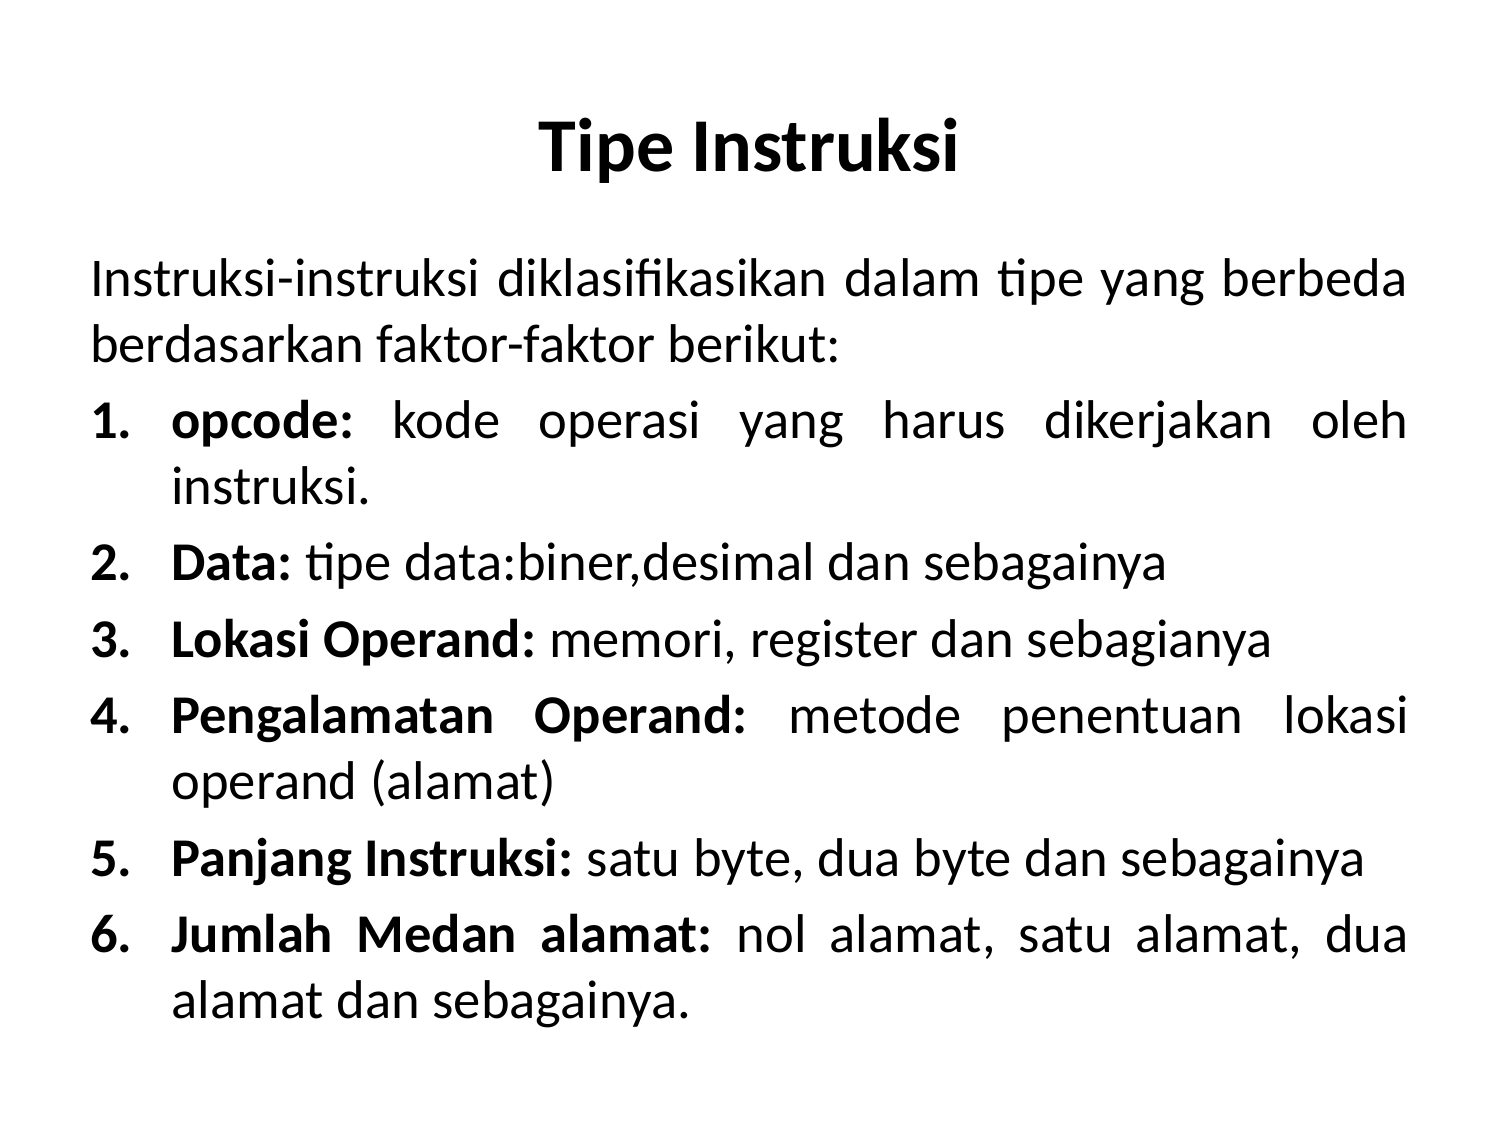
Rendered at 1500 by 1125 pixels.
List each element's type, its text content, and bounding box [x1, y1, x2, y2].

list Instruksi-instruksi diklasifikasikan dalam tipe yang berbeda berdasarkan faktor-faktor berikut: opcode: kode operasi yang harus dikerjakan oleh instruksi. Data: tipe data:biner,desimal dan sebagainya Lokasi Operand: memori, register dan sebagianya Pengalamatan Operand: metode penentuan lokasi operand (alamat) Panjang Instruksi: satu byte, dua byte dan sebagainya Jumlah Medan alamat: nol alamat, satu alamat, dua alamat dan sebagainya. [75, 234, 1425, 1038]
title Tipe Instruksi [75, 87, 1425, 195]
